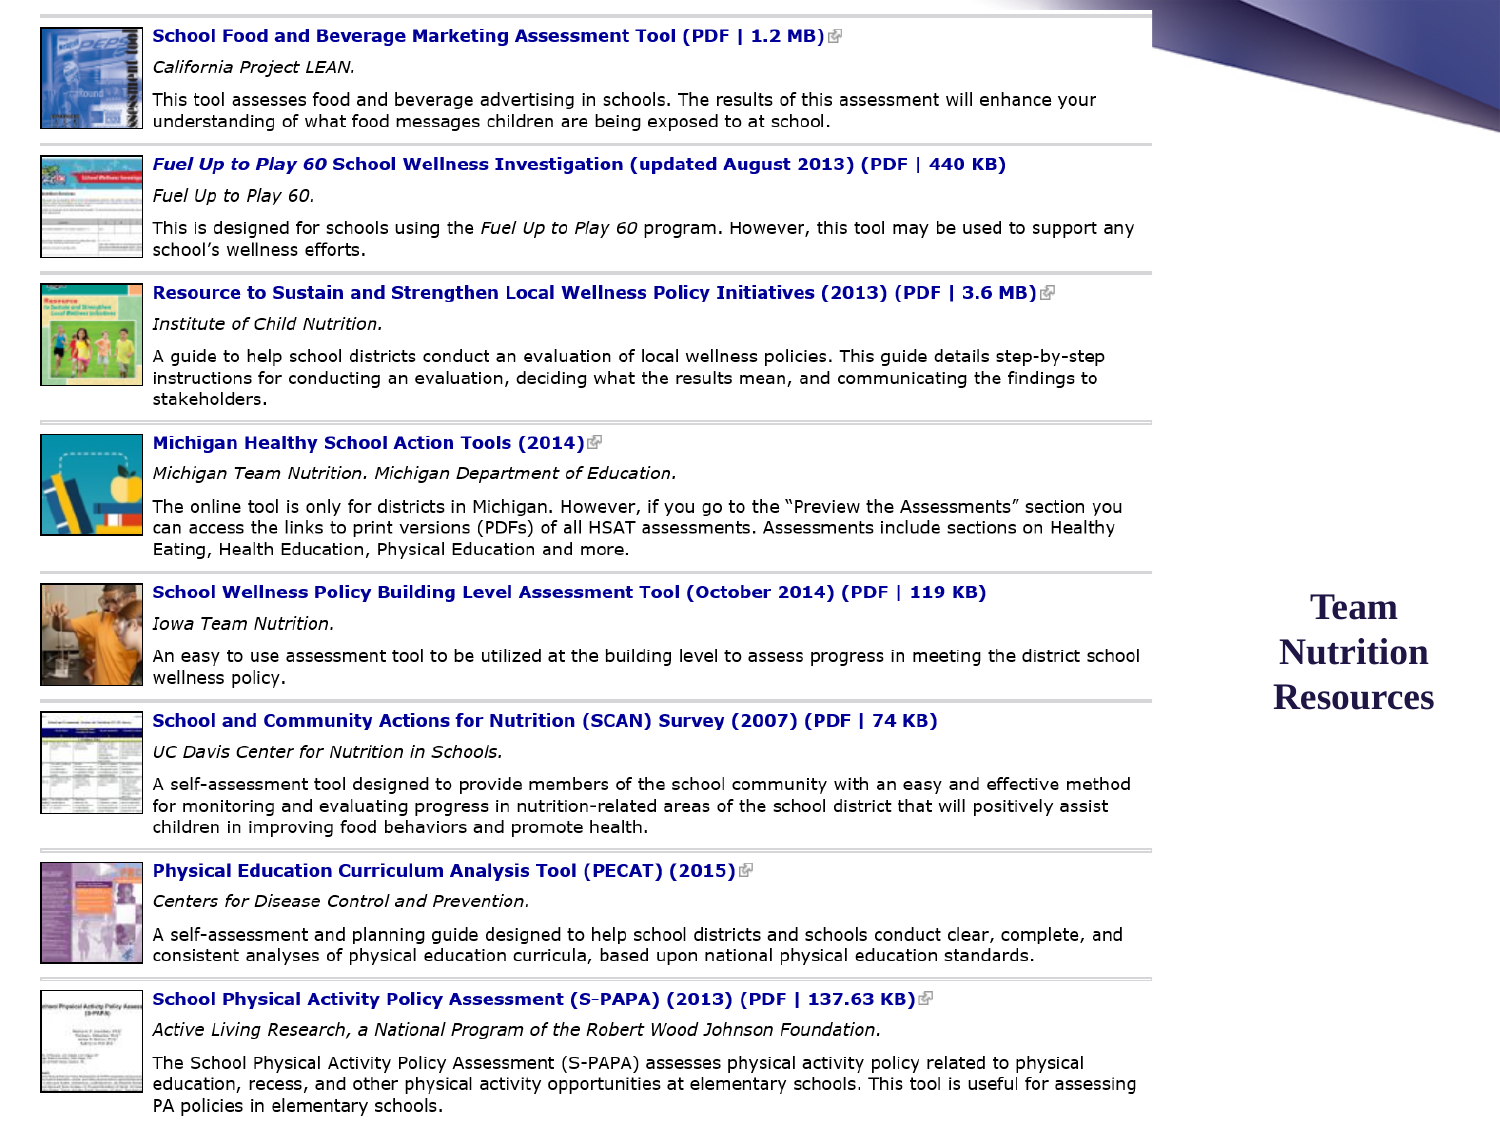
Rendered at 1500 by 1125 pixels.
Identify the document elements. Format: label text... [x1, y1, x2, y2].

text_box Team Nutrition Resources [1223, 502, 1485, 797]
picture [0, 0, 1500, 1125]
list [0, 10, 1153, 1125]
